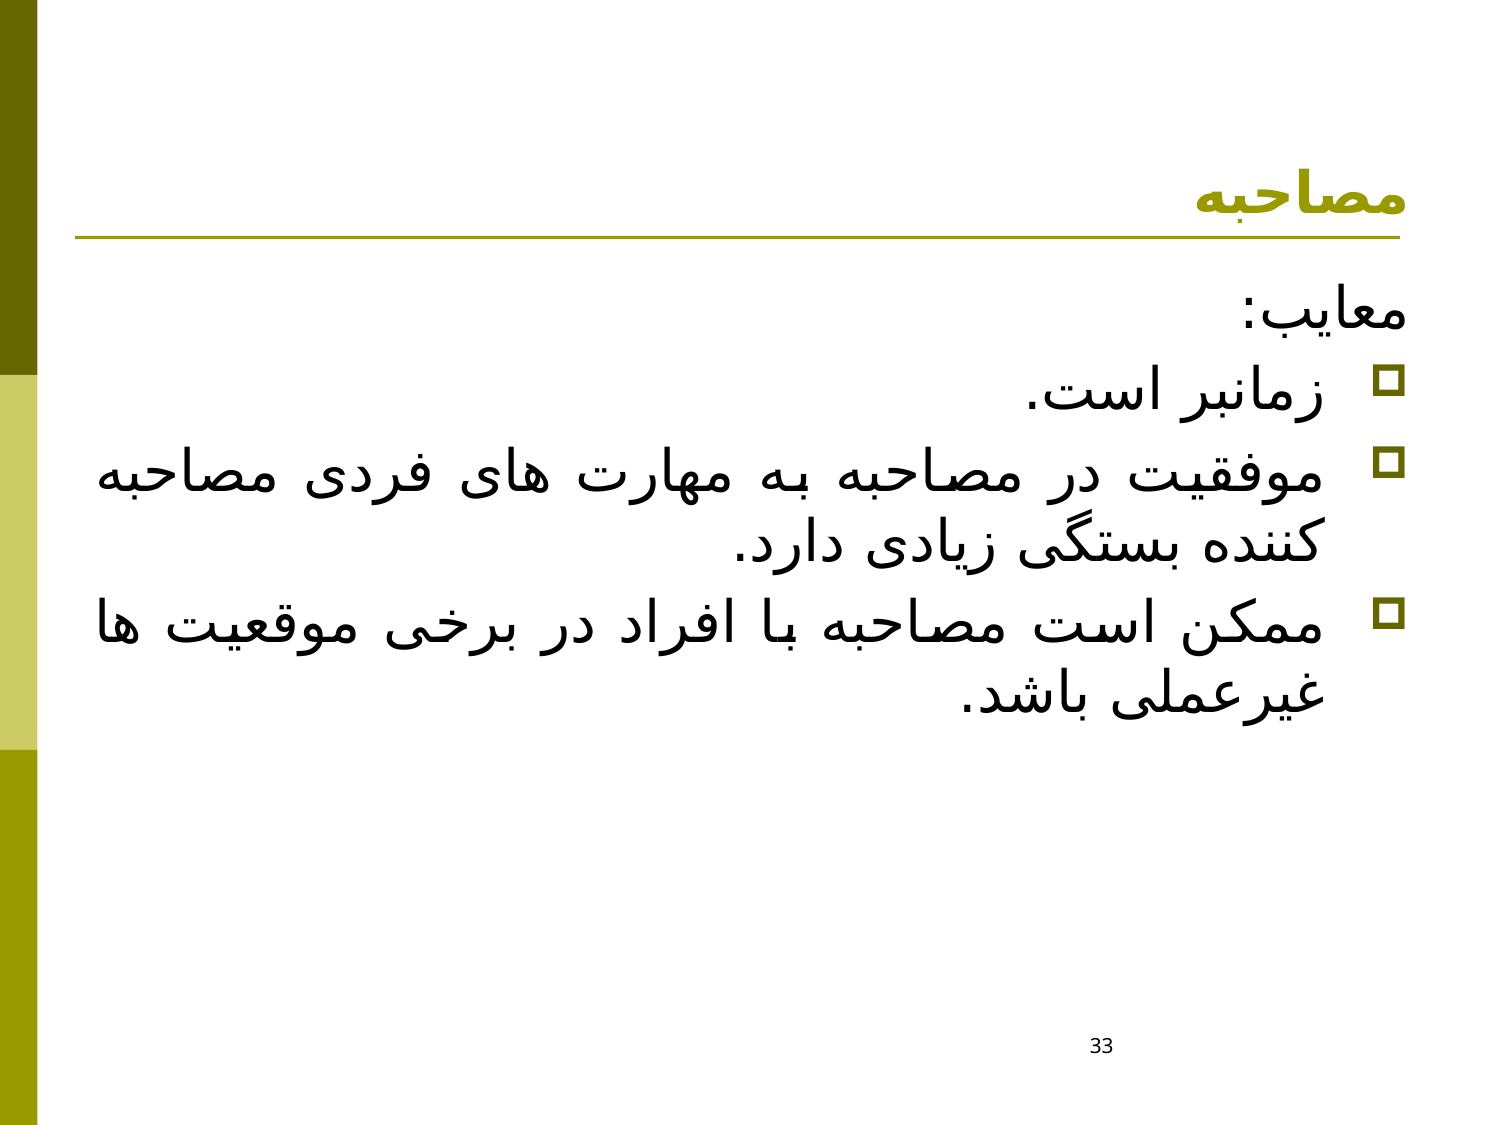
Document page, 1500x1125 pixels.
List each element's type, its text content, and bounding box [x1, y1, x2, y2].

slide_number 33 [1074, 1024, 1426, 1101]
list معایب: زمانبر است. موفقیت در مصاحبه به مهارت های فردی مصاحبه کننده بستگی زیادی دارد. ممکن است مصاحبه با افراد در برخی موقعیت ها غیرعملی باشد. [74, 262, 1426, 1006]
title مصاحبه [74, 45, 1426, 233]
